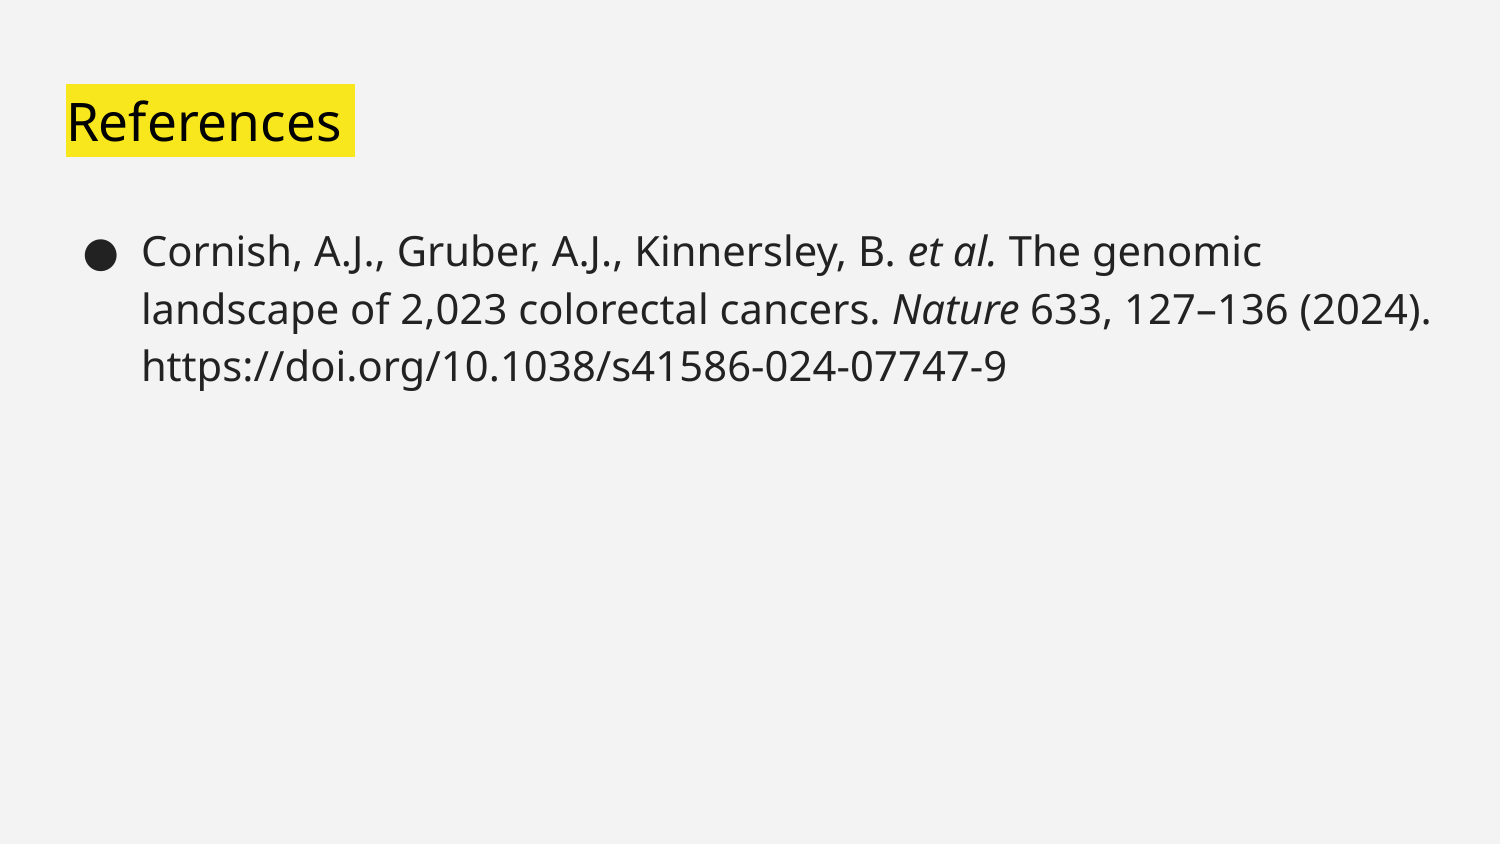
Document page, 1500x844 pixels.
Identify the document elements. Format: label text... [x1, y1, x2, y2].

title References [51, 72, 1449, 167]
list Cornish, A.J., Gruber, A.J., Kinnersley, B. et al. The genomic landscape of 2,023 colorectal cancers. Nature 633, 127–136 (2024). https://doi.org/10.1038/s41586-024-07747-9 [51, 202, 1449, 750]
